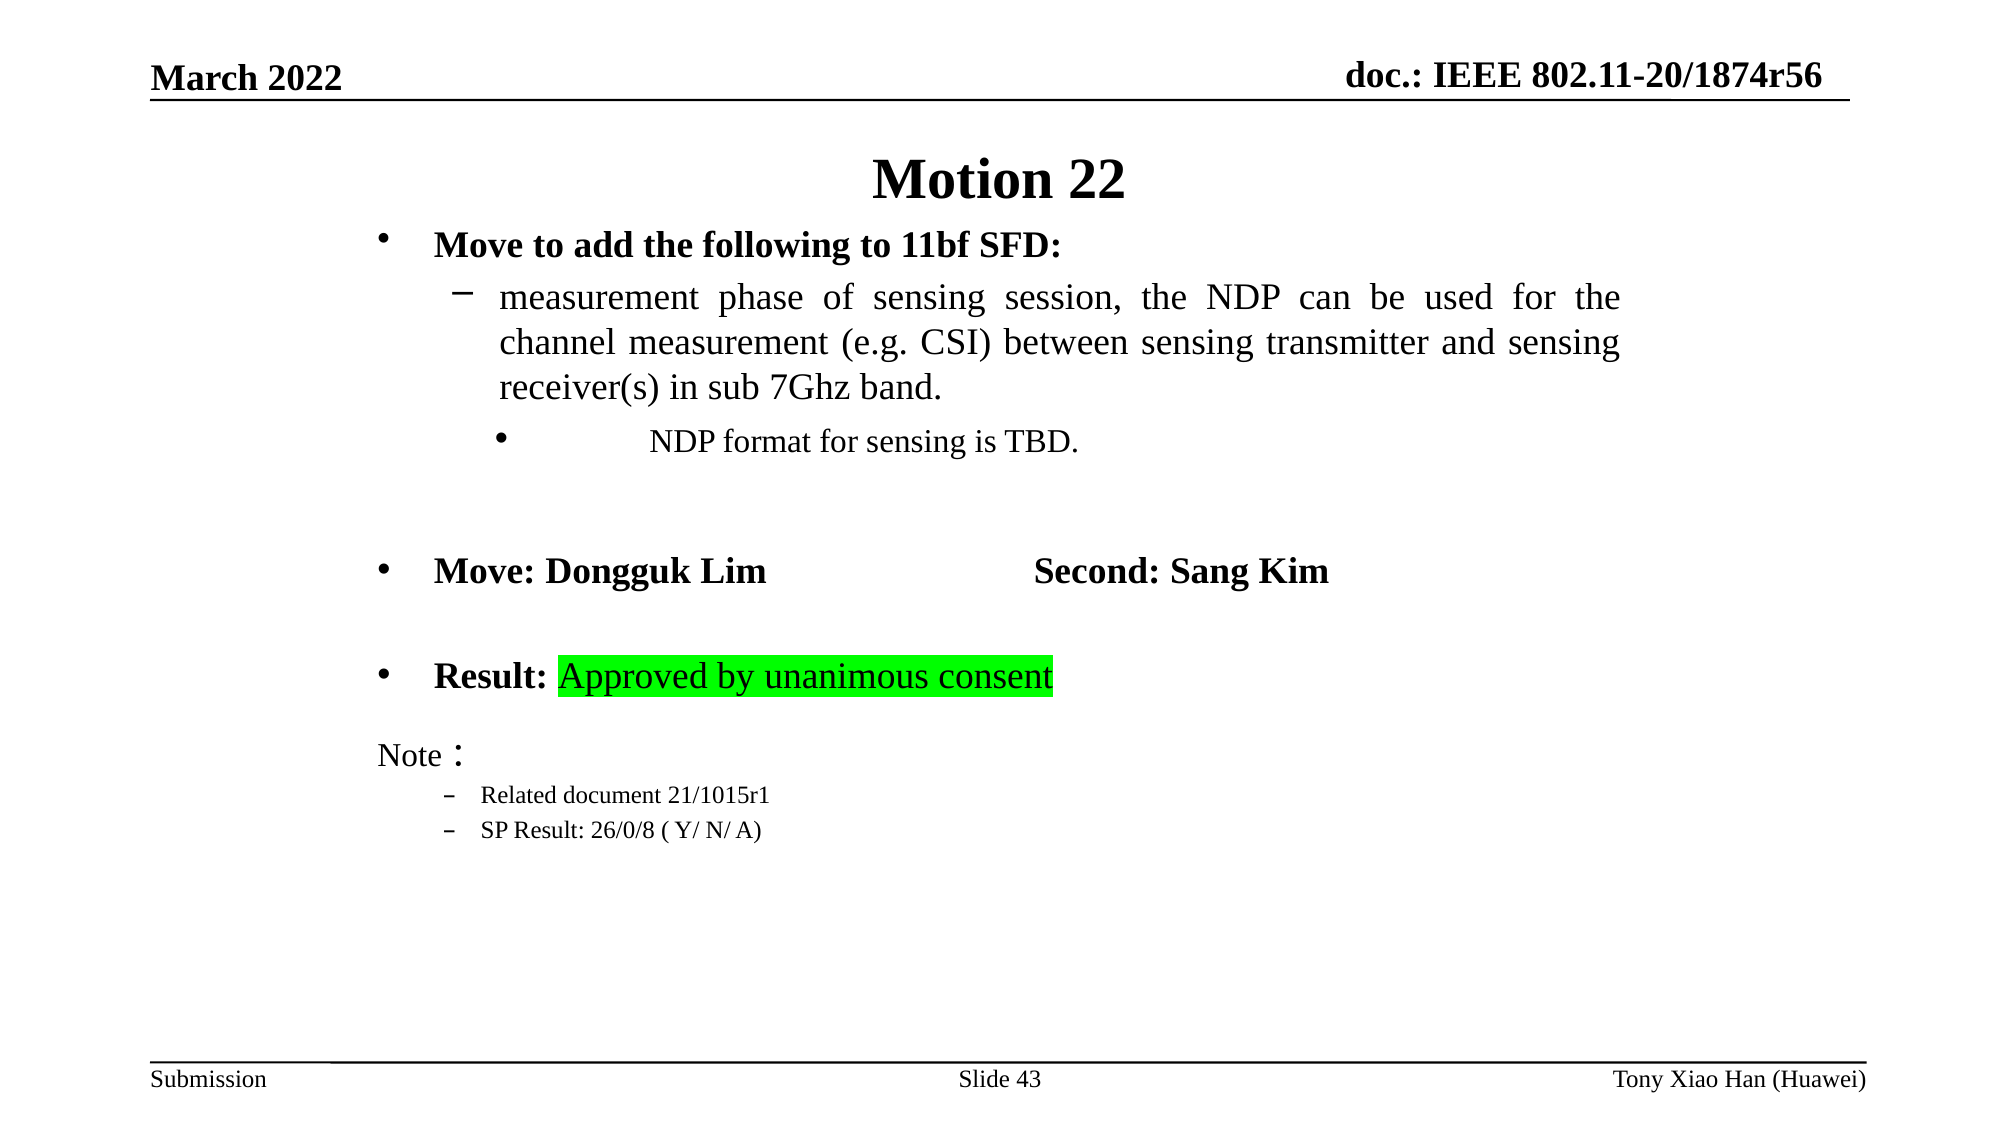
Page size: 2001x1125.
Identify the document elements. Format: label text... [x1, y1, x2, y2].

text_box Move to add the following to 11bf SFD: measurement phase of sensing session, the NDP can be used for the channel measurement (e.g. CSI) between sensing transmitter and sensing receiver(s) in sub 7Ghz band. NDP format for sensing is TBD. Move: Dongguk Lim Second: Sang Kim Result: Approved by unanimous consent Note： Related document 21/1015r1 SP Result: 26/0/8 ( Y/ N/ A) [362, 212, 1638, 975]
text_box Motion 22 [362, 87, 1638, 212]
